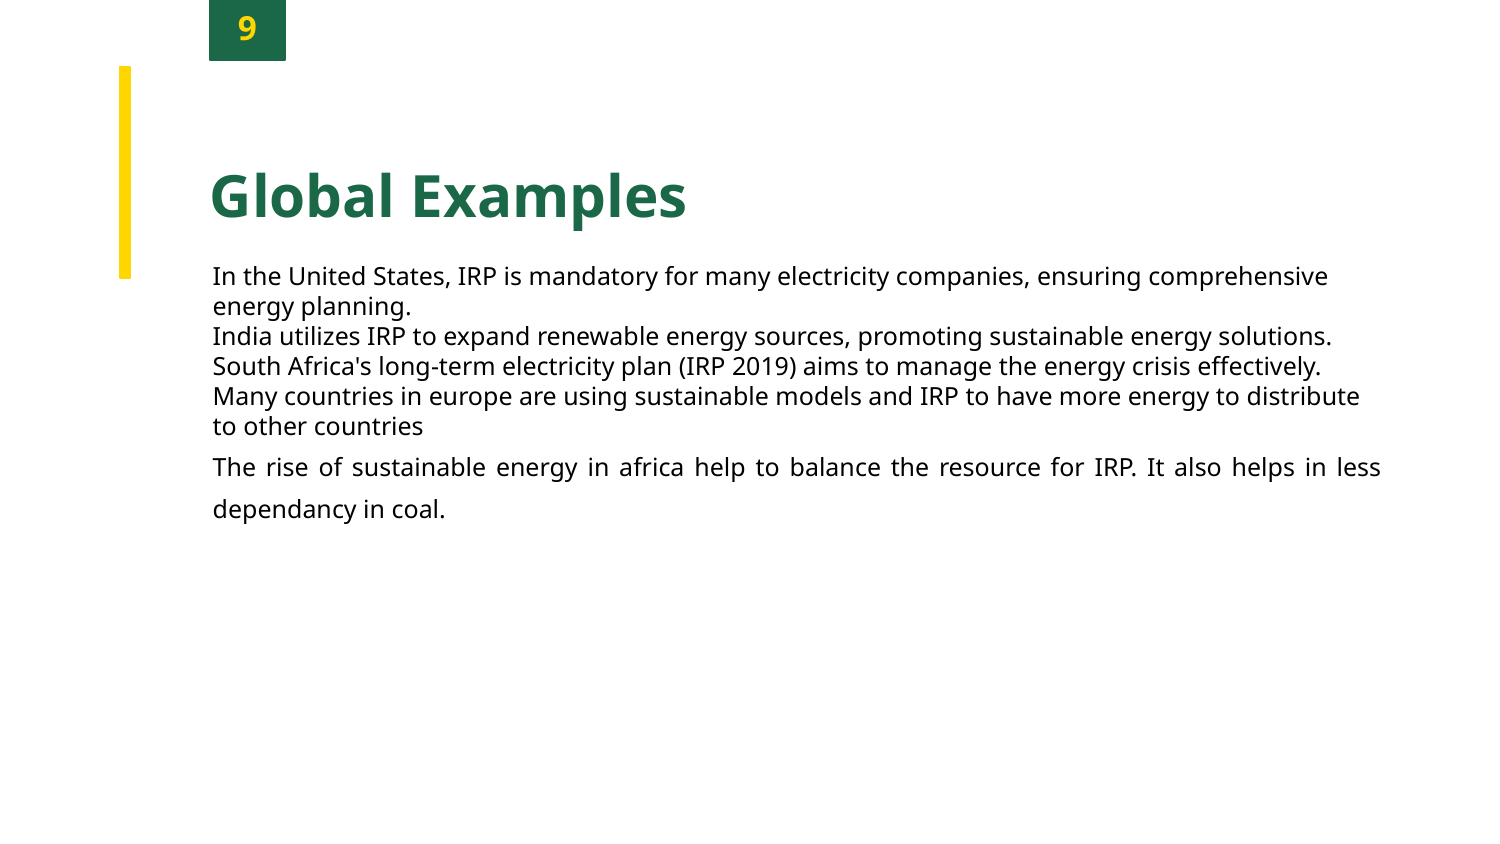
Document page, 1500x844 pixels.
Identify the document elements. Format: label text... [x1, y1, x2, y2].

text_box Global Examples [194, 151, 1395, 237]
text_box [119, 67, 131, 279]
text_box In the United States, IRP is mandatory for many electricity companies, ensuring comprehensive energy planning. India utilizes IRP to expand renewable energy sources, promoting sustainable energy solutions. South Africa's long-term electricity plan (IRP 2019) aims to manage the energy crisis effectively. Many countries in europe are using sustainable models and IRP to have more energy to distribute to other countries The rise of sustainable energy in africa help to balance the resource for IRP. It also helps in less dependancy in coal. [197, 253, 1398, 802]
text_box 9 [209, 0, 285, 60]
